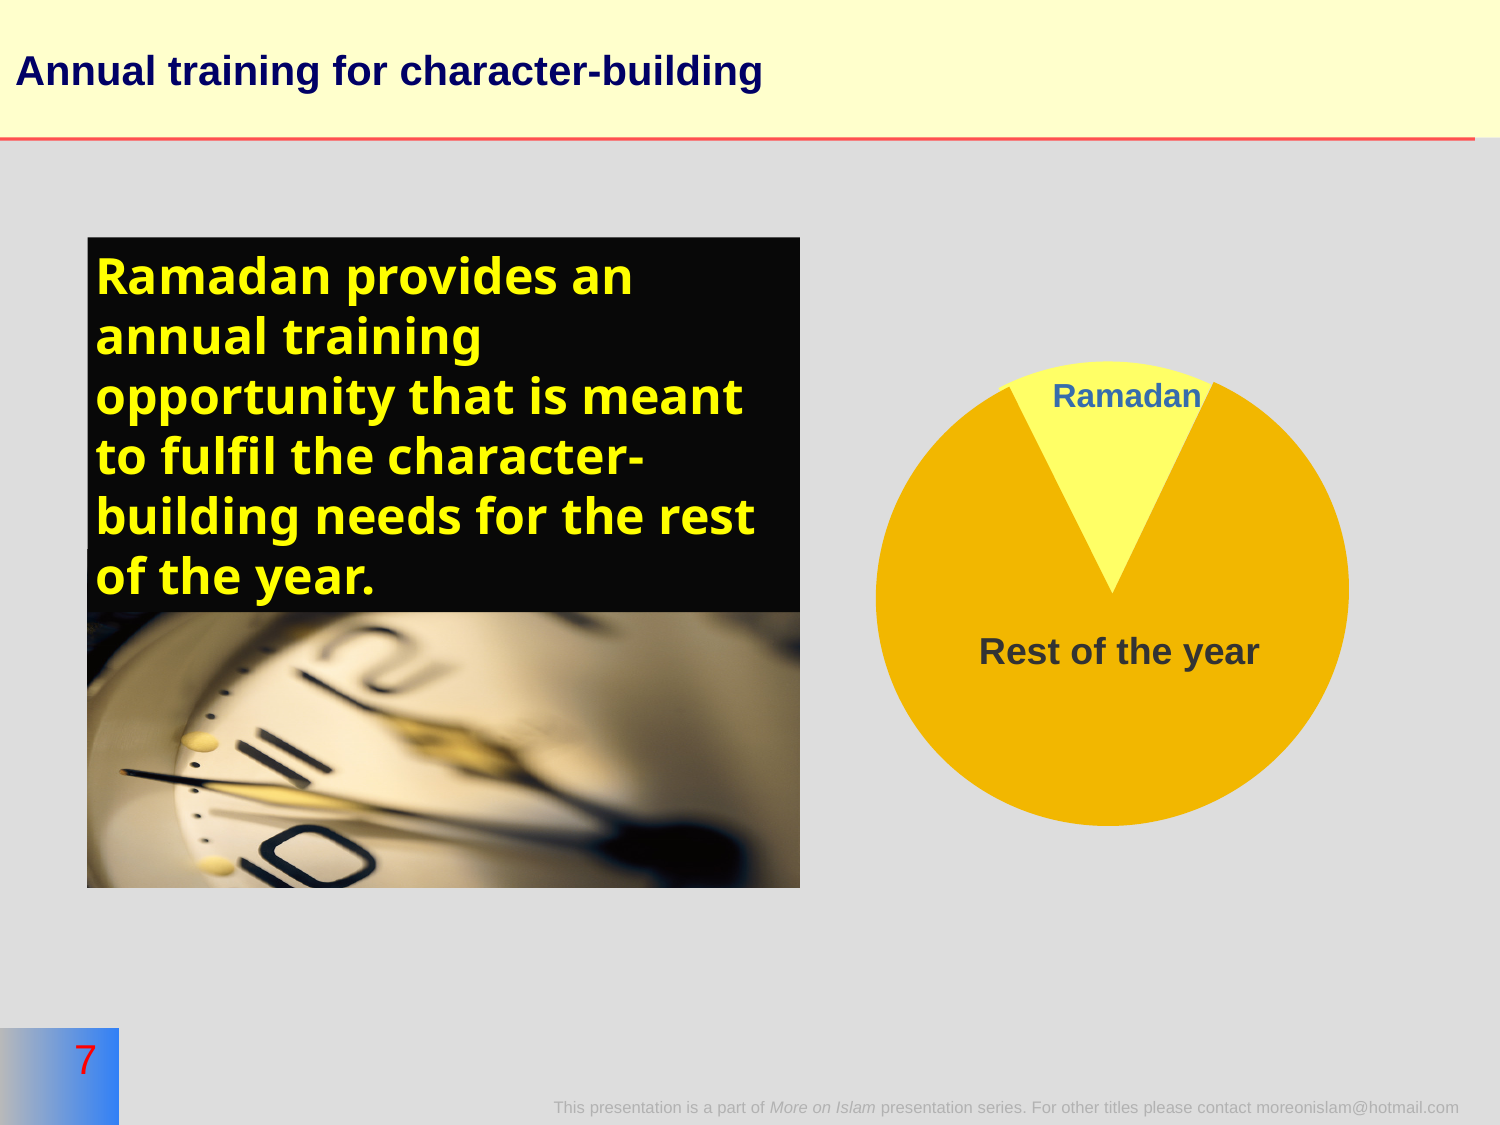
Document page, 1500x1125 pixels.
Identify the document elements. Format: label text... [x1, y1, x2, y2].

title Annual training for character-building [0, 0, 1500, 138]
slide_number 7 [0, 1025, 113, 1125]
text_box Rest of the year [963, 574, 1275, 680]
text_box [87, 237, 800, 888]
text_box [998, 372, 1194, 574]
text_box [875, 381, 1349, 826]
text_box Ramadan [1037, 366, 1217, 421]
text_box [1061, 361, 1155, 366]
